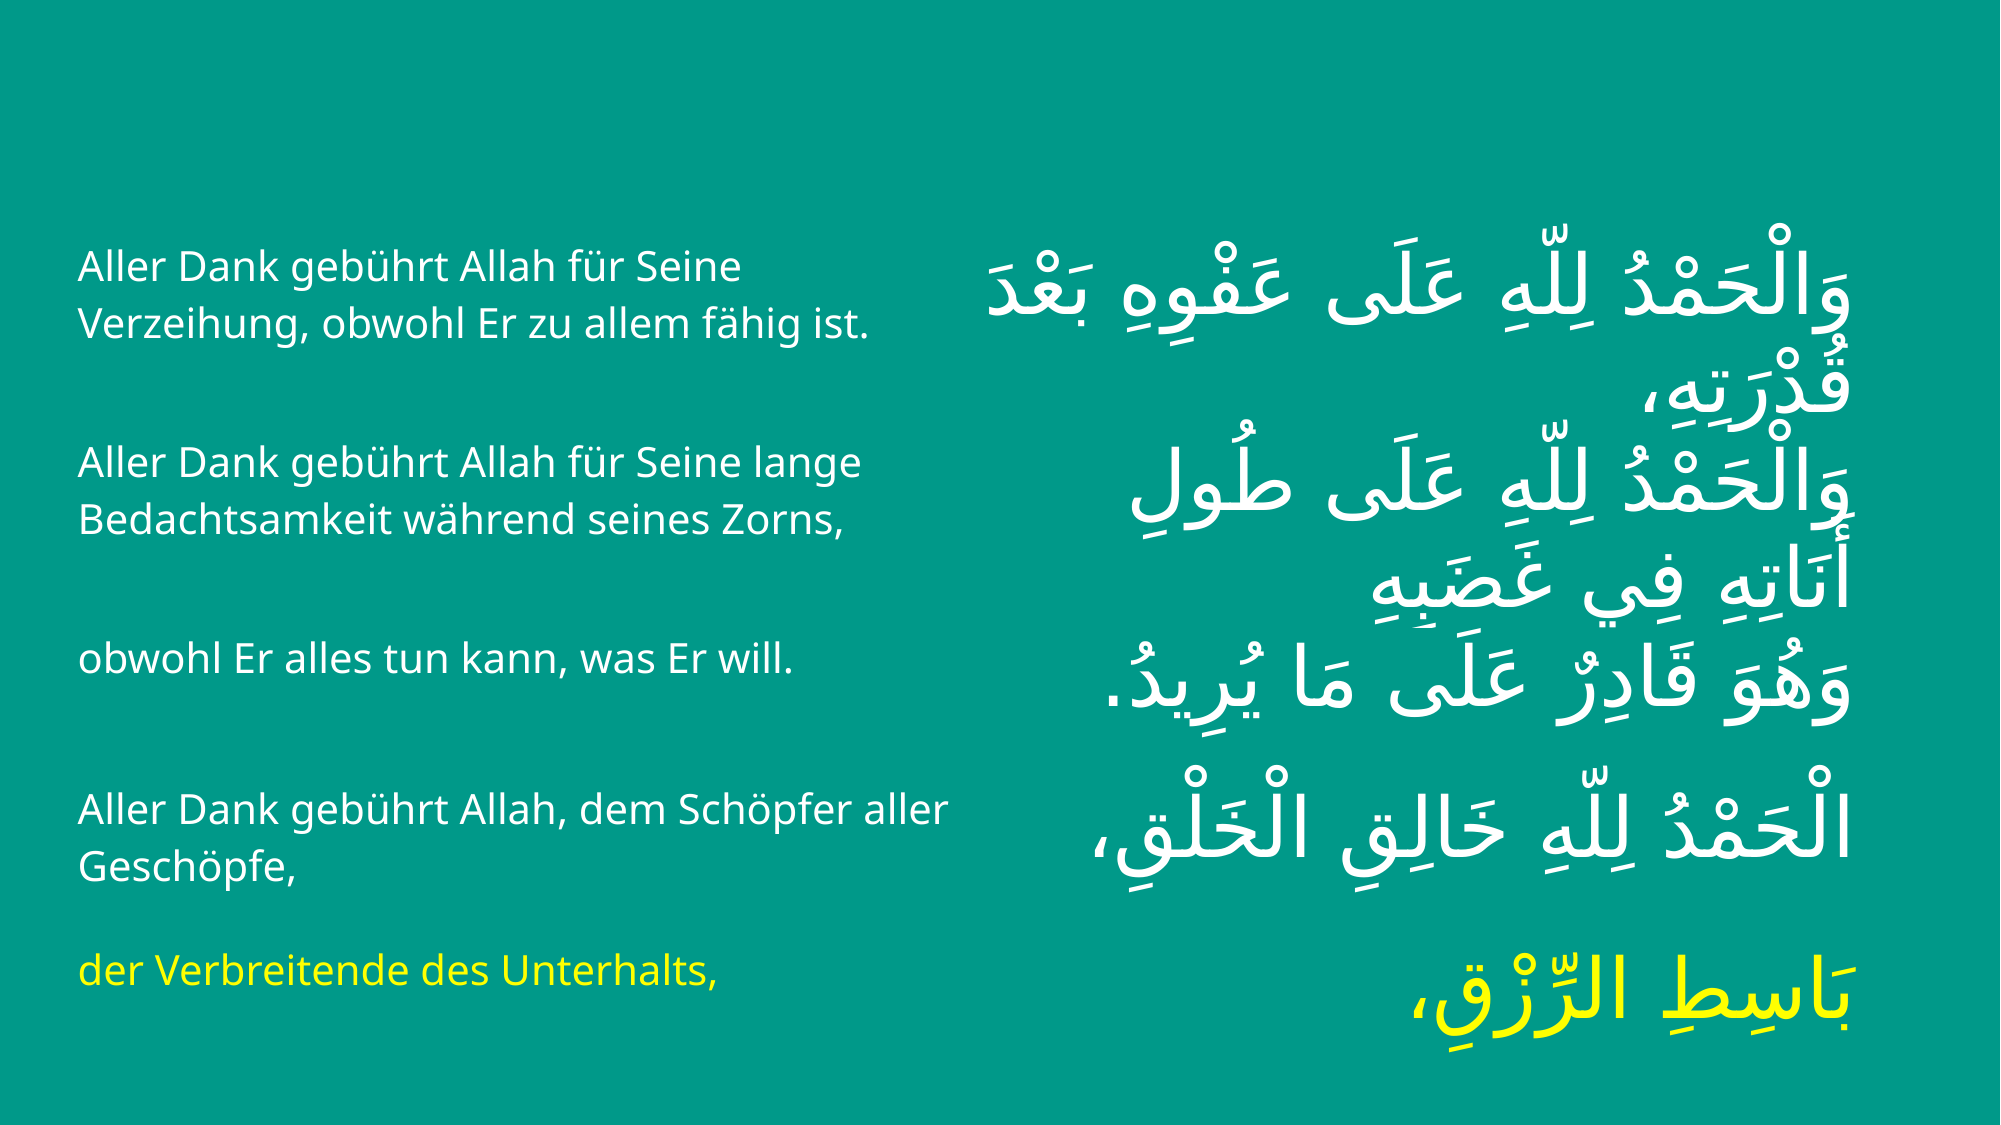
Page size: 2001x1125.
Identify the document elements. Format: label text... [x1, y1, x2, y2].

table_cell obwohl Er alles tun kann, was Er will. [77, 628, 974, 778]
table_cell الْحَمْدُ لِلّهِ خَالِقِ الْخَلْقِ، [974, 778, 1857, 940]
table_cell وَالْحَمْدُ لِلّهِ عَلَى طُولِ أَنَاتِهِ فِي غَضَبِهِ [974, 432, 1857, 628]
table_cell der Verbreitende des Unterhalts, [77, 940, 974, 1039]
table_cell Aller Dank gebührt Allah, dem Schöpfer aller Geschöpfe, [77, 778, 974, 940]
table_cell وَهُوَ قَادِرٌ عَلَى مَا يُرِيدُ. [974, 628, 1857, 778]
table_header وَالْحَمْدُ لِلّهِ عَلَى عَفْوِهِ بَعْدَ قُدْرَتِهِ، [974, 236, 1857, 432]
table_header Aller Dank gebührt Allah für Seine Verzeihung, obwohl Er zu allem fähig ist. [77, 236, 974, 432]
table_cell Aller Dank gebührt Allah für Seine lange Bedachtsamkeit während seines Zorns, [77, 432, 974, 628]
table_cell بَاسِطِ الرِّزْقِ، [974, 940, 1857, 1039]
